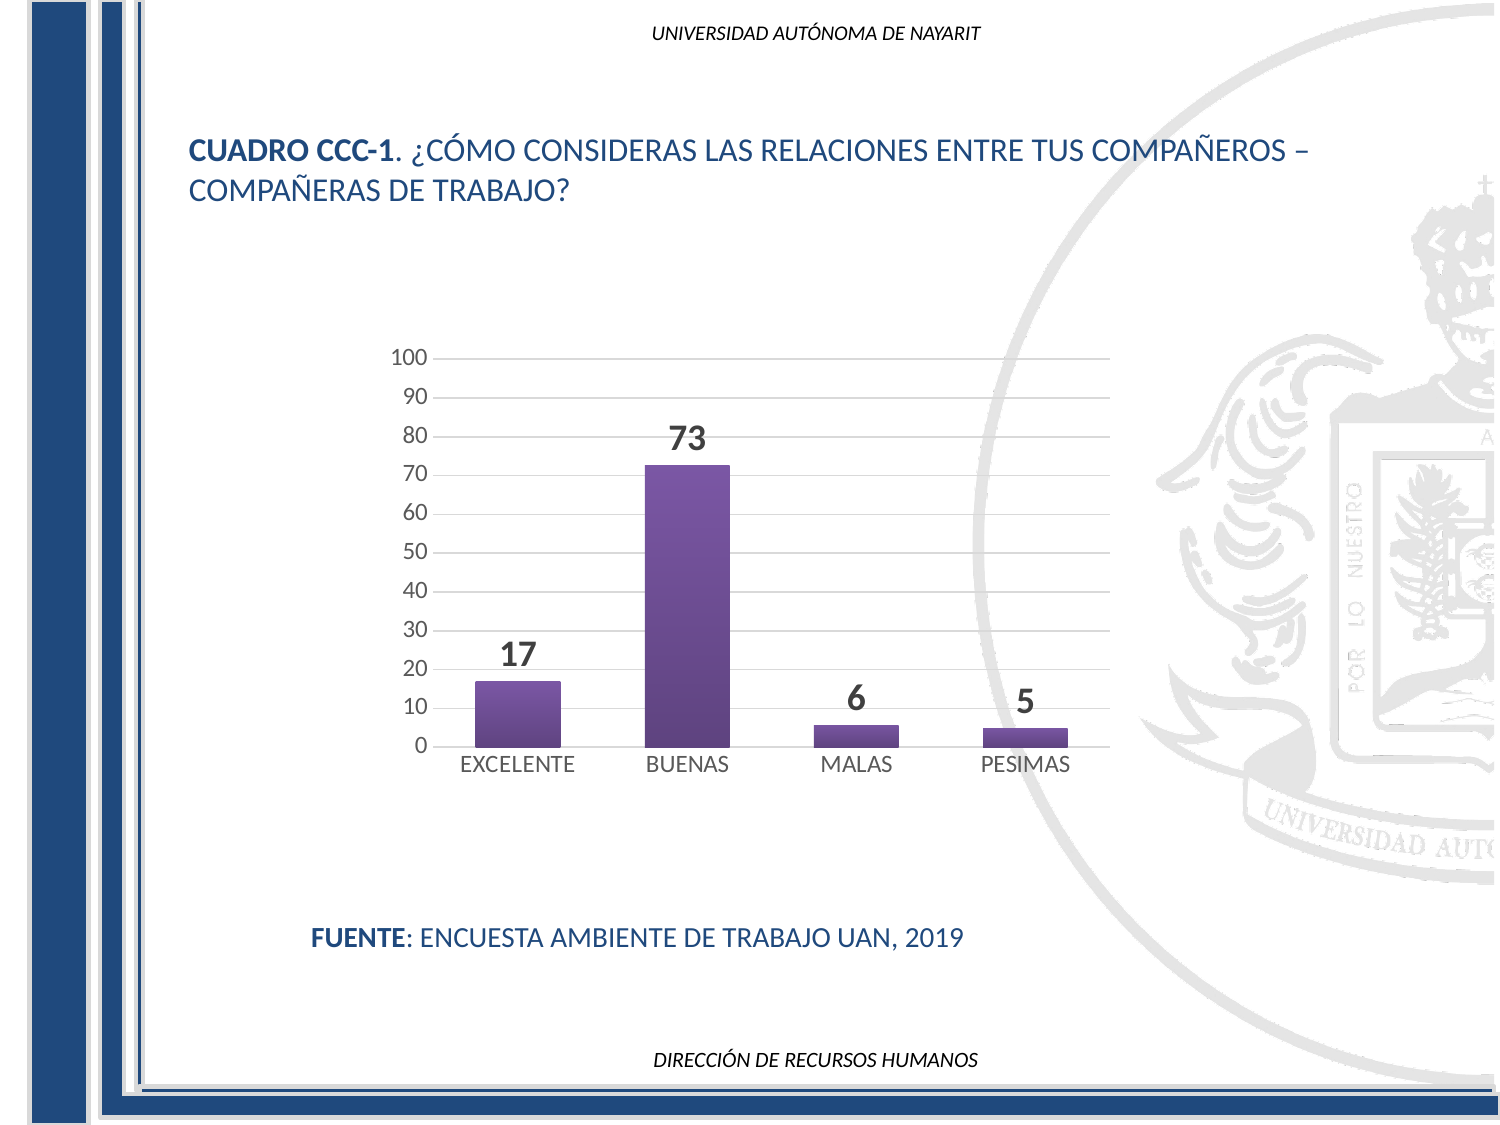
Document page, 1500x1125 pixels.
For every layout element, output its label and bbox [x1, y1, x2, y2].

chart [374, 337, 1126, 788]
text_box [29, 0, 1500, 1125]
